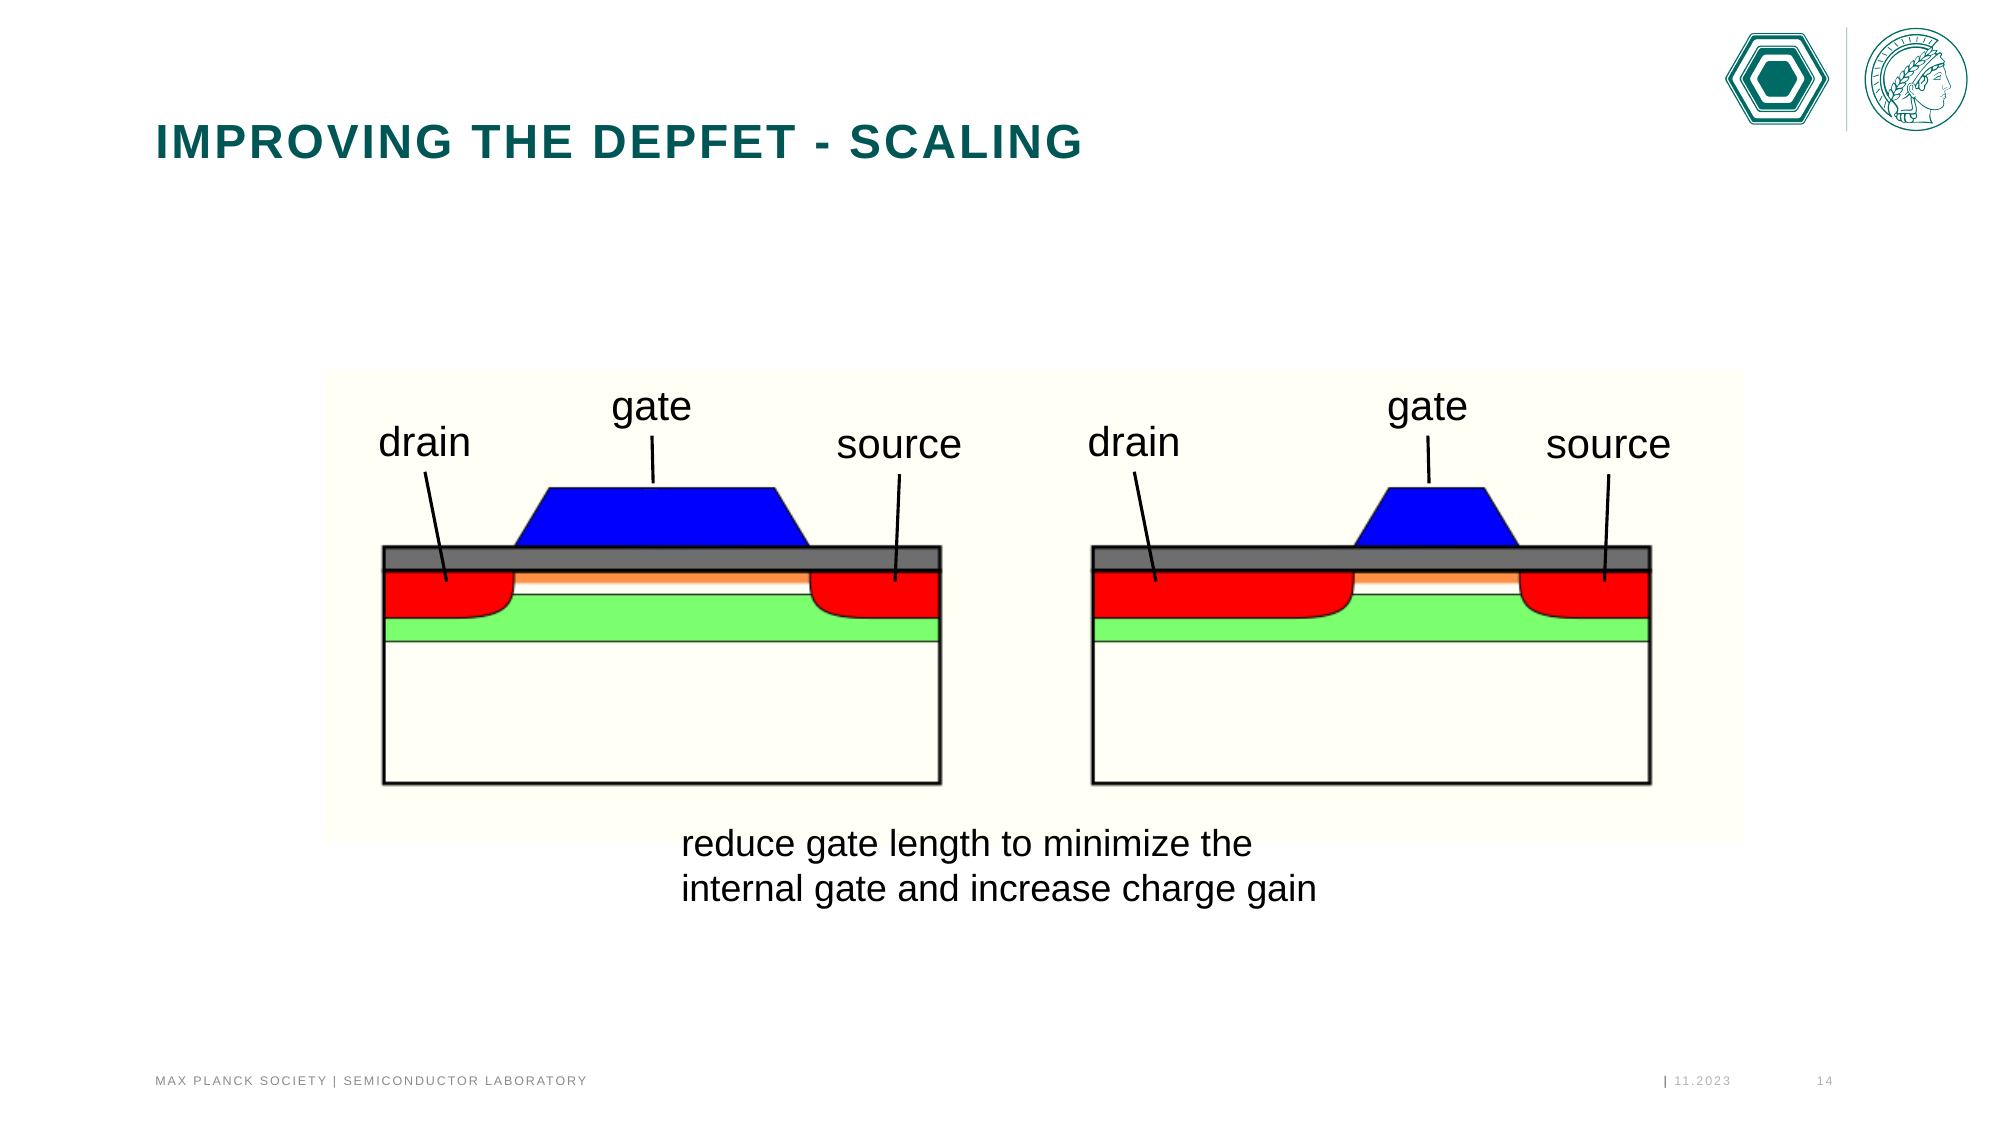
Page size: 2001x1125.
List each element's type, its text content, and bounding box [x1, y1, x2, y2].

picture [325, 370, 1745, 843]
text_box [1604, 475, 1609, 582]
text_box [425, 472, 447, 582]
title Improving the DePFET - Scaling [155, 113, 1845, 271]
slide_number 14 [1778, 1058, 1845, 1089]
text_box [1134, 472, 1156, 582]
picture [1709, 10, 1986, 150]
slide_number 11.2023 [1674, 1058, 1766, 1089]
text_box reduce gate length to minimize the internal gate and increase charge gain [666, 843, 1364, 923]
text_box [895, 475, 900, 582]
